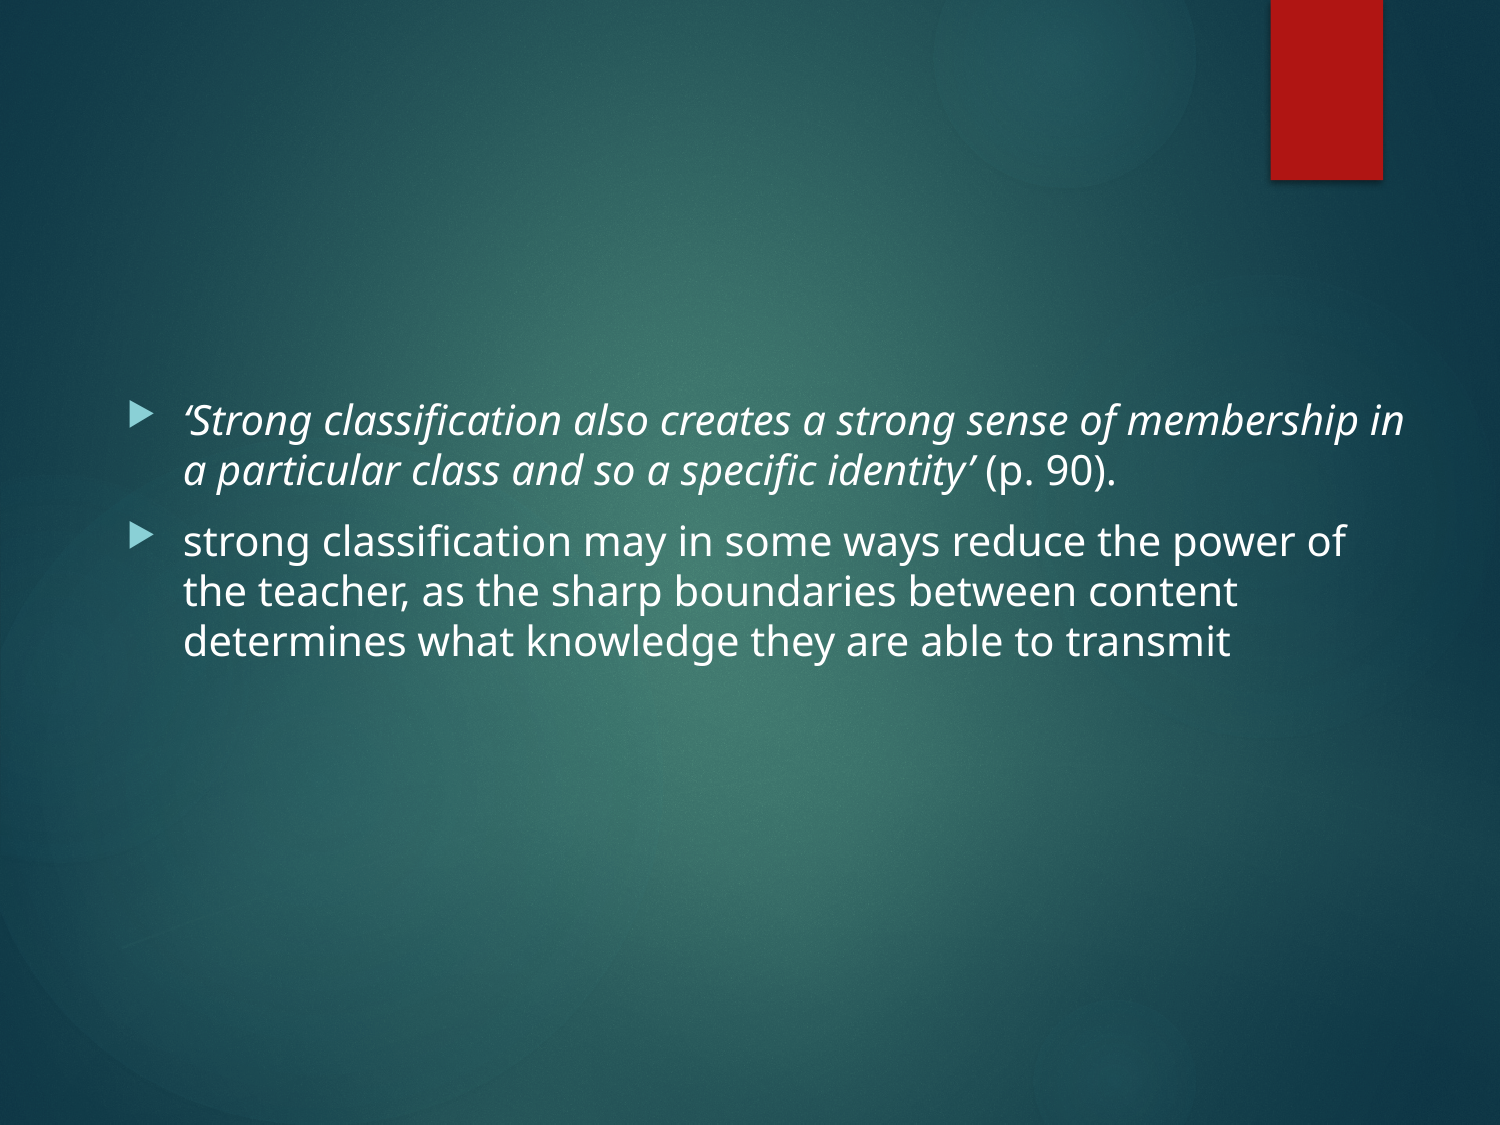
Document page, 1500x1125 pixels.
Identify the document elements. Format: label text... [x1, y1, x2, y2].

list ‘Strong classification also creates a strong sense of membership in a particular class and so a specific identity’ (p. 90). strong classification may in some ways reduce the power of the teacher, as the sharp boundaries between content determines what knowledge they are able to transmit [111, 386, 1429, 852]
